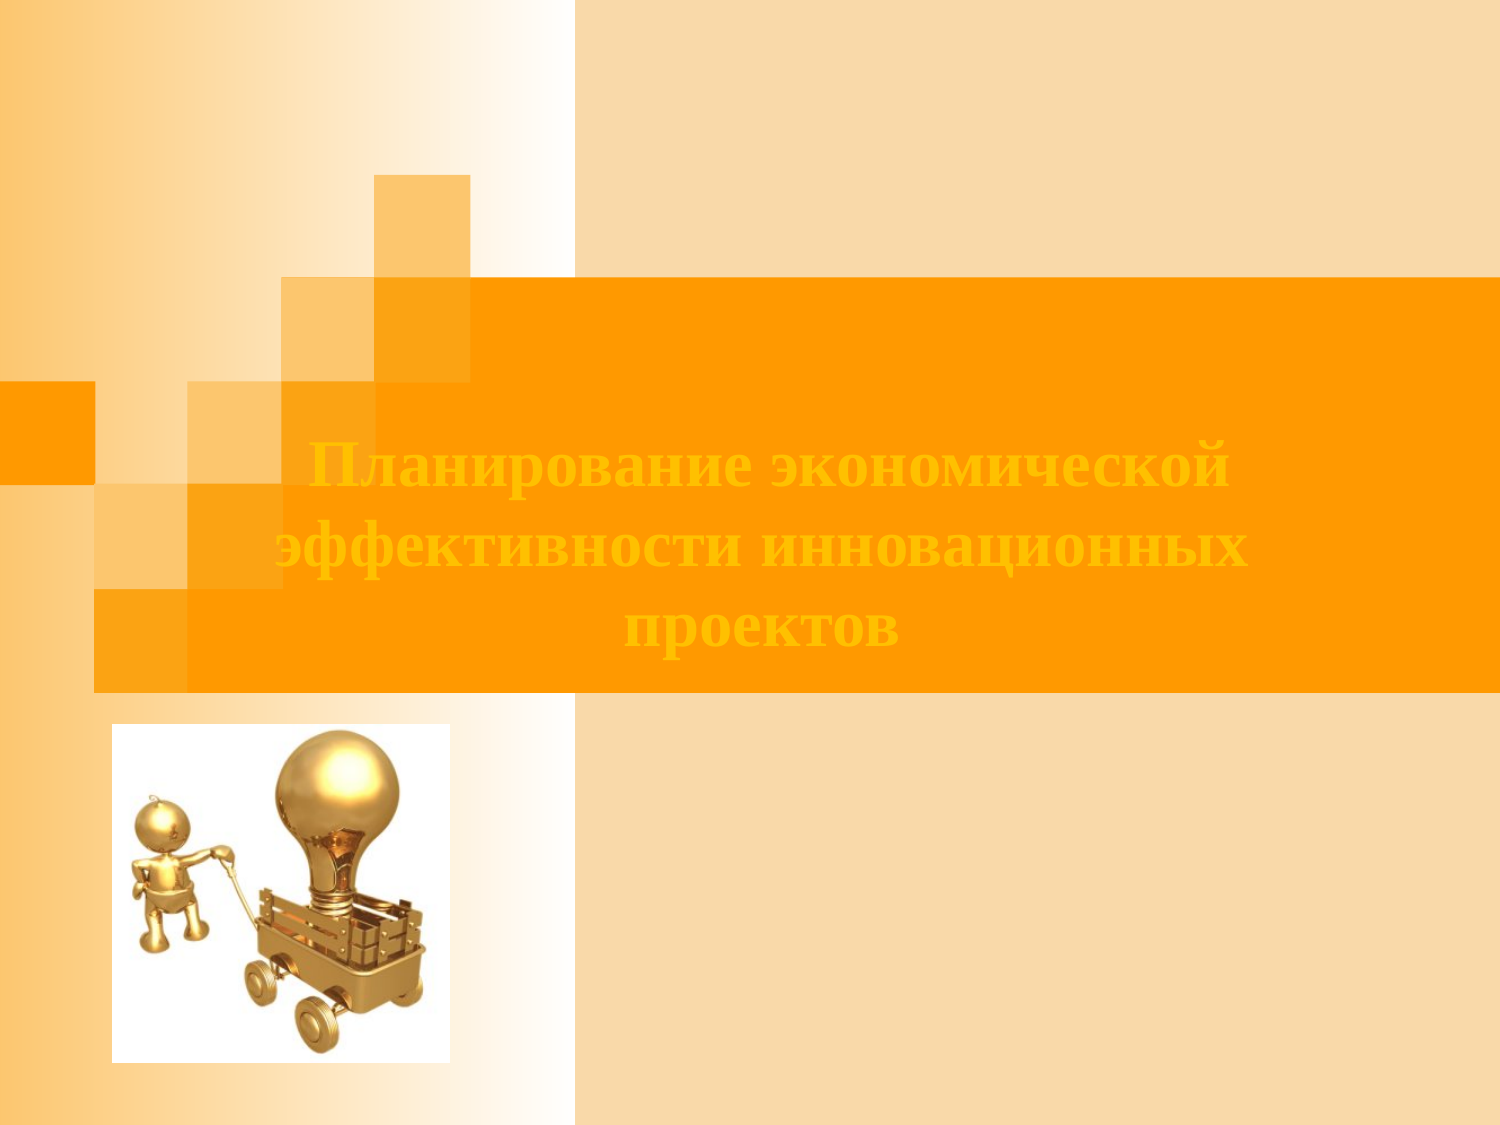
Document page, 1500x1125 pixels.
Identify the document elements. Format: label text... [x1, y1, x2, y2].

picture [112, 724, 451, 1063]
title 10.3. Планирование экономической эффективности инновационных проектов [237, 374, 1288, 626]
